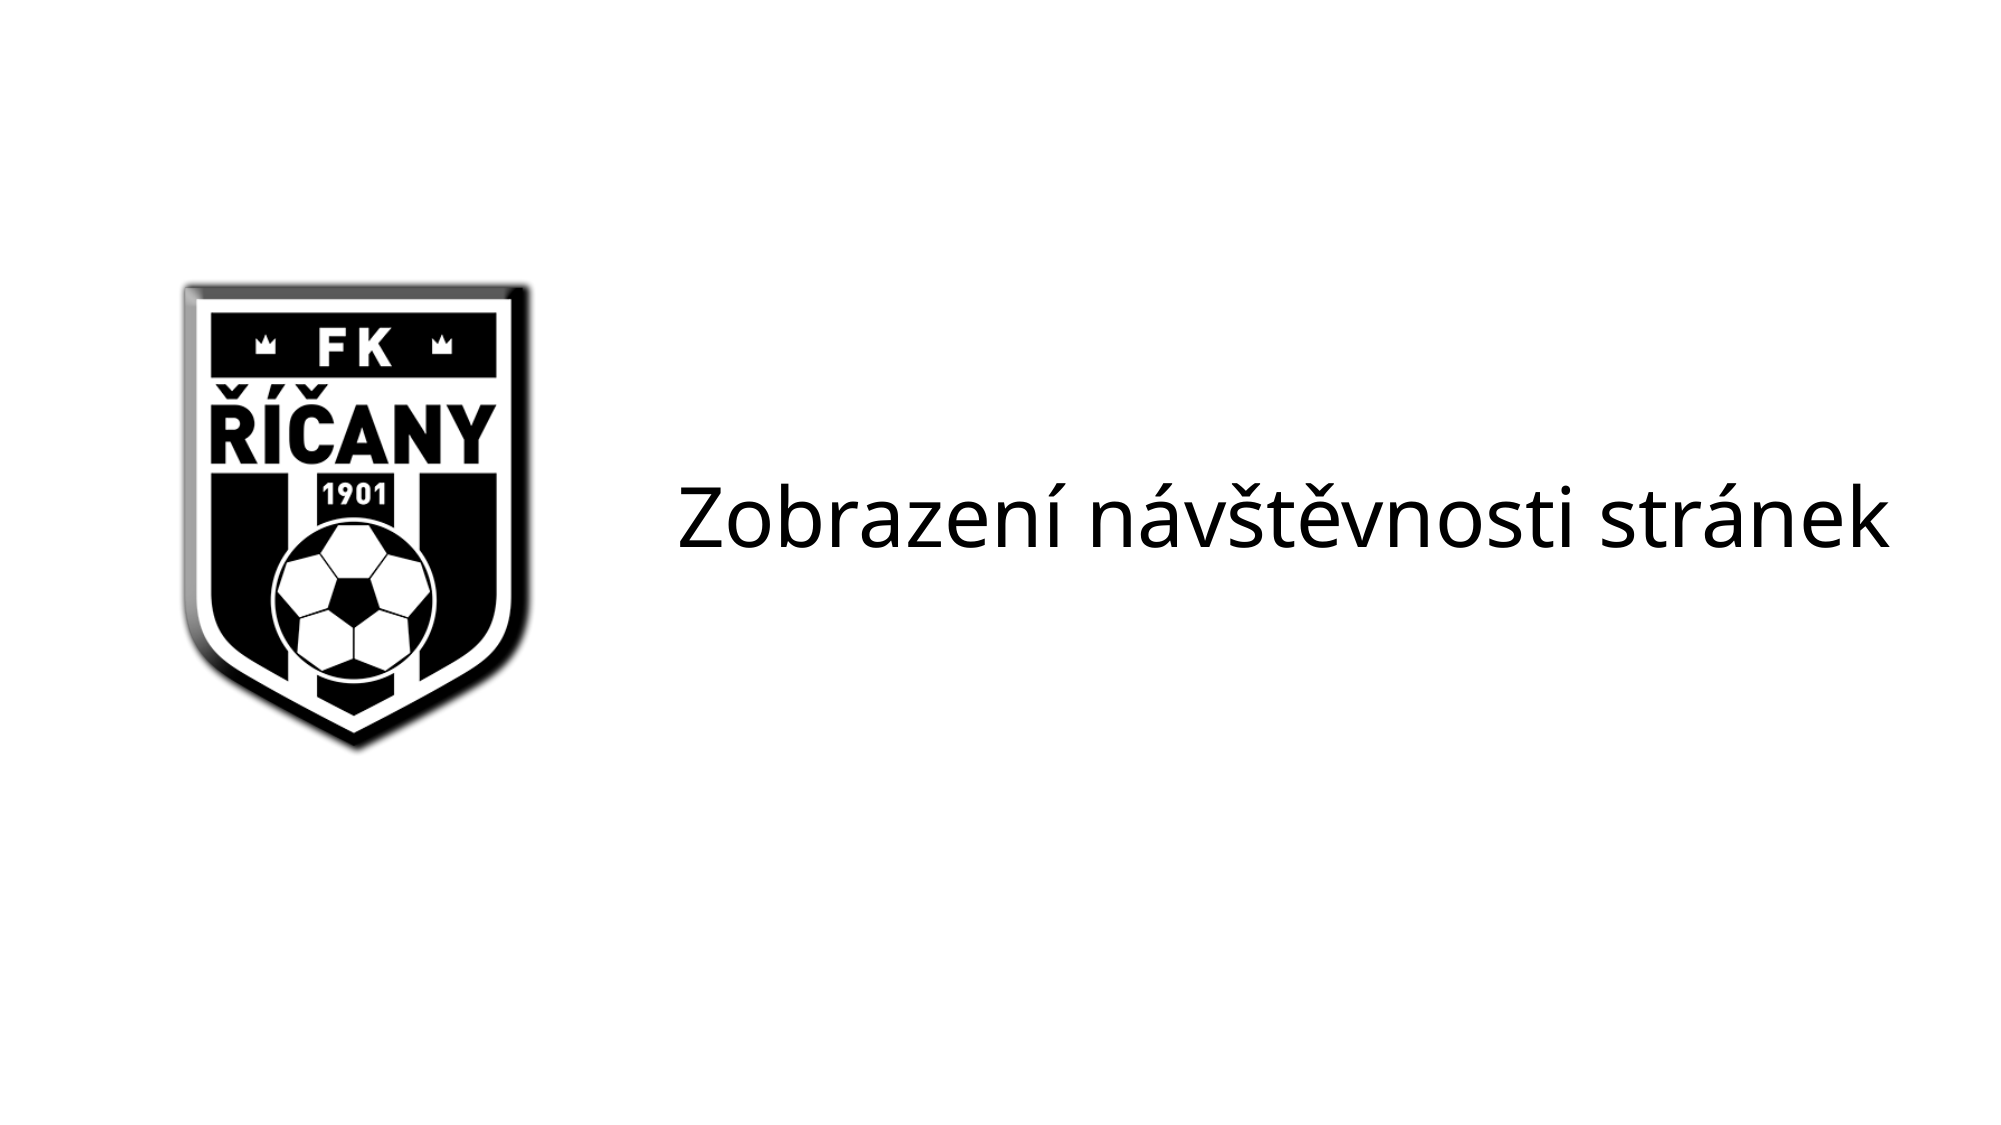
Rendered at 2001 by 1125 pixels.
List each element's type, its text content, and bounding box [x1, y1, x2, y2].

text_box Zobrazení návštěvnosti stránek [662, 467, 1948, 598]
picture [79, 243, 639, 803]
